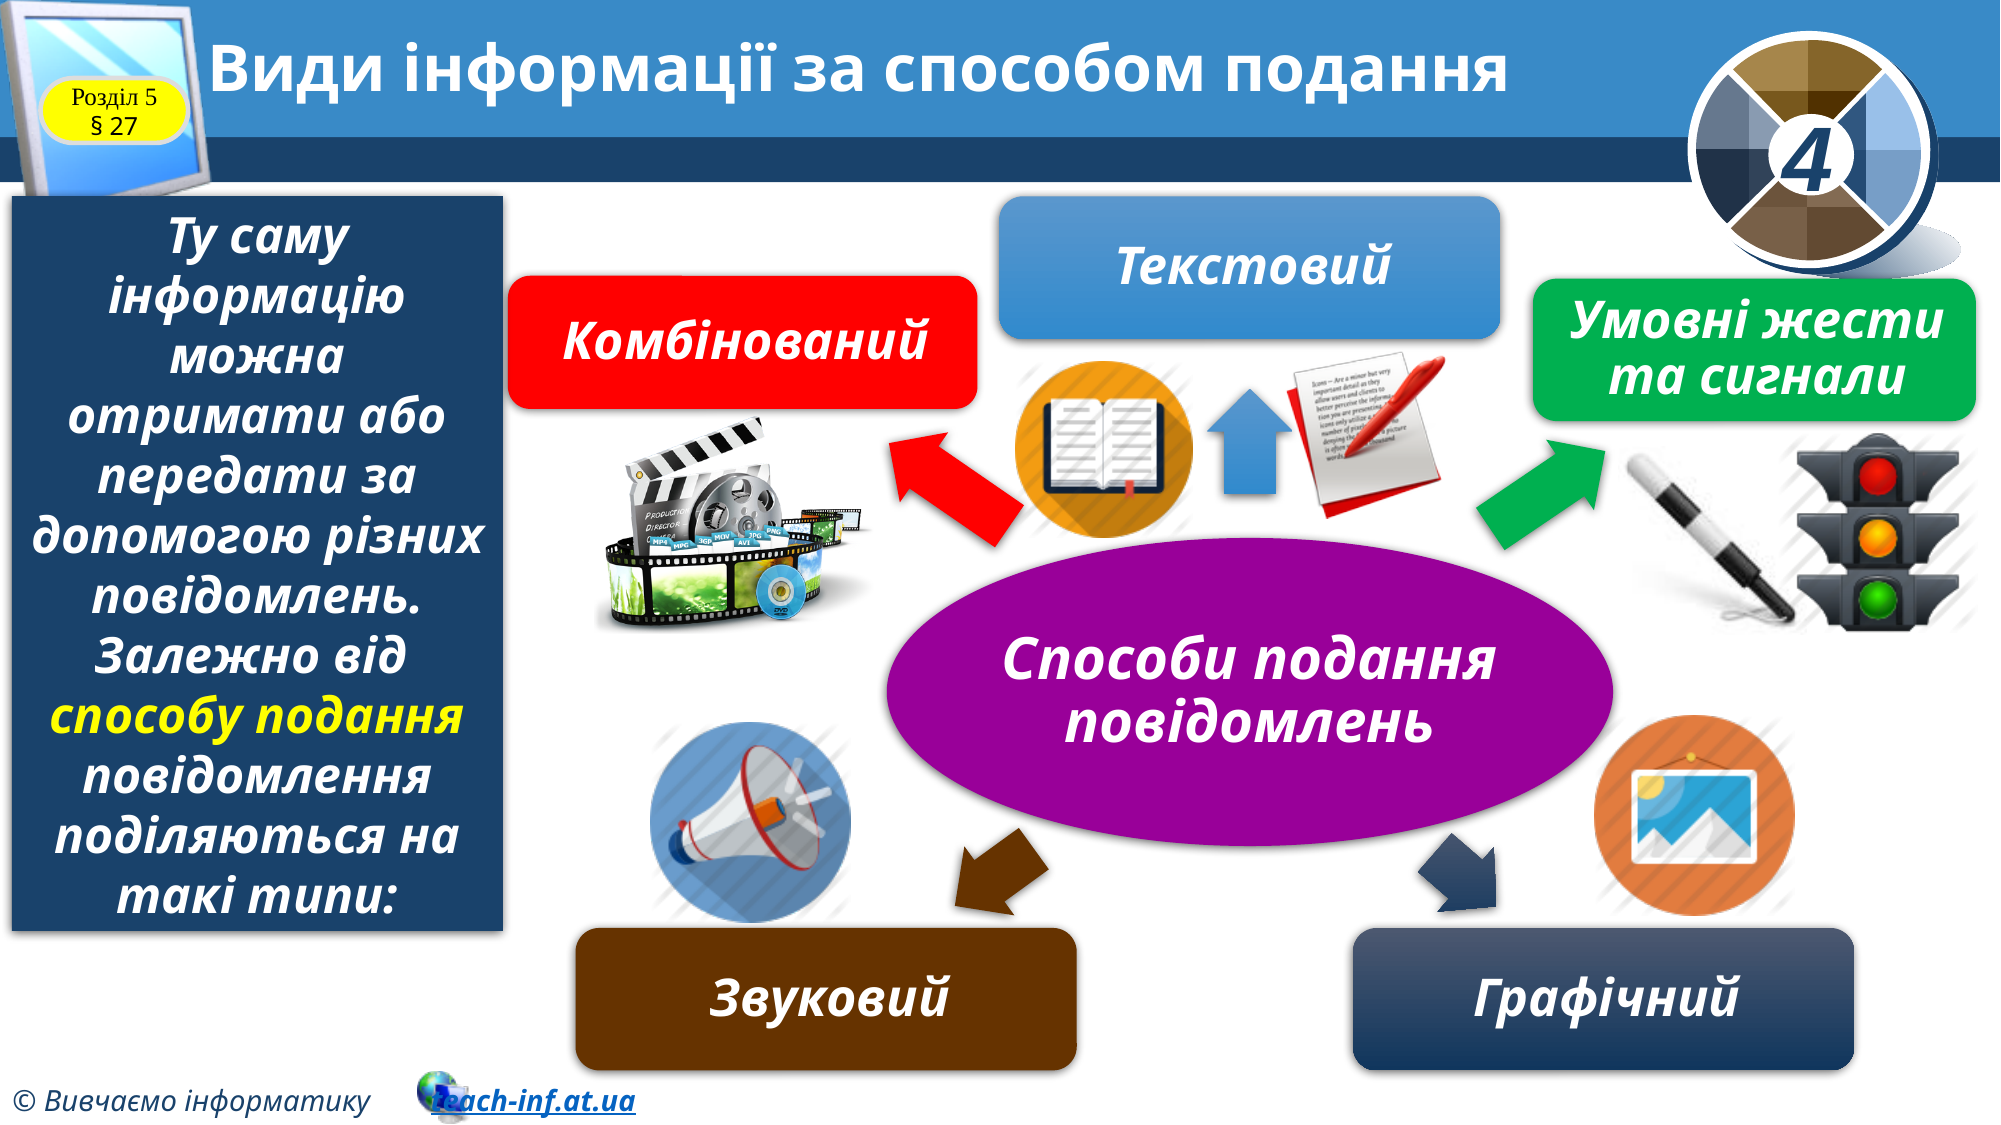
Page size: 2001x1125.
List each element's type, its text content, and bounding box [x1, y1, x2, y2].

picture [464, 1098, 469, 1108]
text_box Ту саму інформацію можна отримати або передати за допомогою різних повідомлень. Залежно від способу подання повідомлення поділяються на такі типи: [11, 196, 503, 931]
picture [1594, 716, 1795, 917]
picture [1696, 74, 1780, 184]
picture [1837, 73, 1921, 184]
picture [650, 722, 851, 923]
picture [1733, 40, 1883, 122]
picture [1618, 432, 1978, 635]
picture [0, 0, 212, 296]
picture [417, 1071, 470, 1124]
picture [594, 414, 875, 634]
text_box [507, 184, 1979, 1071]
title Види інформації за способом подання [212, 26, 1678, 114]
picture [1283, 349, 1453, 519]
picture [1015, 361, 1193, 539]
